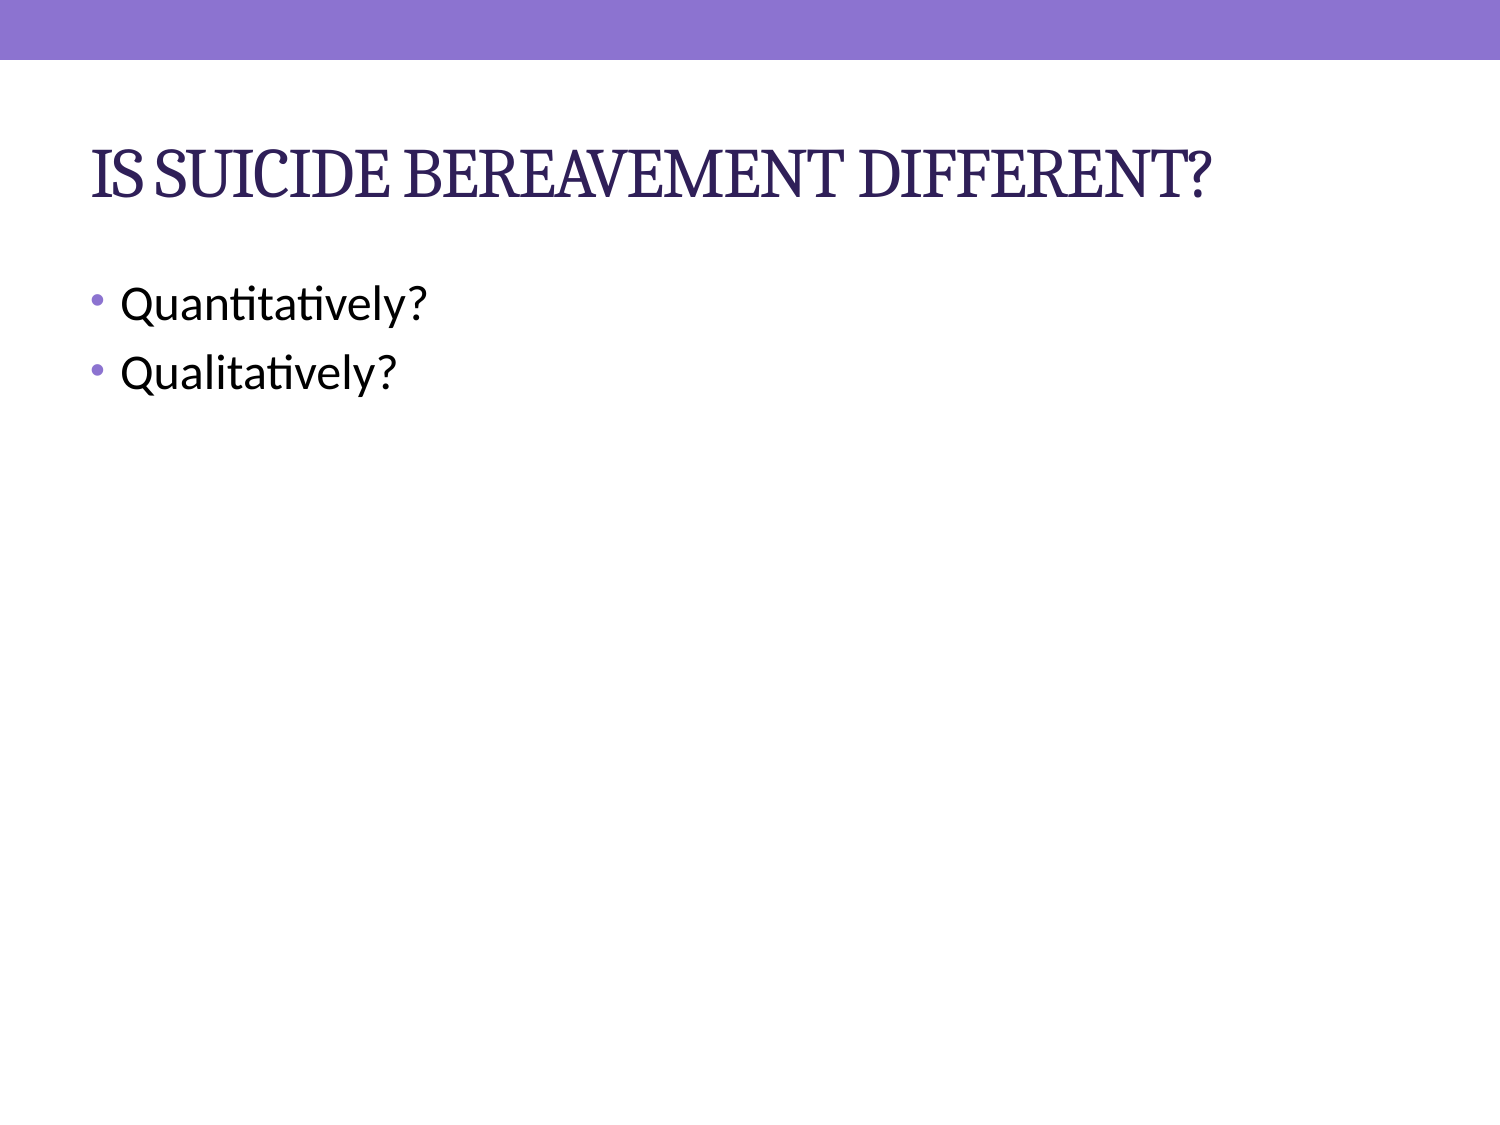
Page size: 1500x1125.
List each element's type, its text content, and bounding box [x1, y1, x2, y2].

title IS SUICIDE BEREAVEMENT DIFFERENT? [75, 87, 1425, 250]
list Quantitatively? Qualitatively? [75, 262, 1425, 1063]
